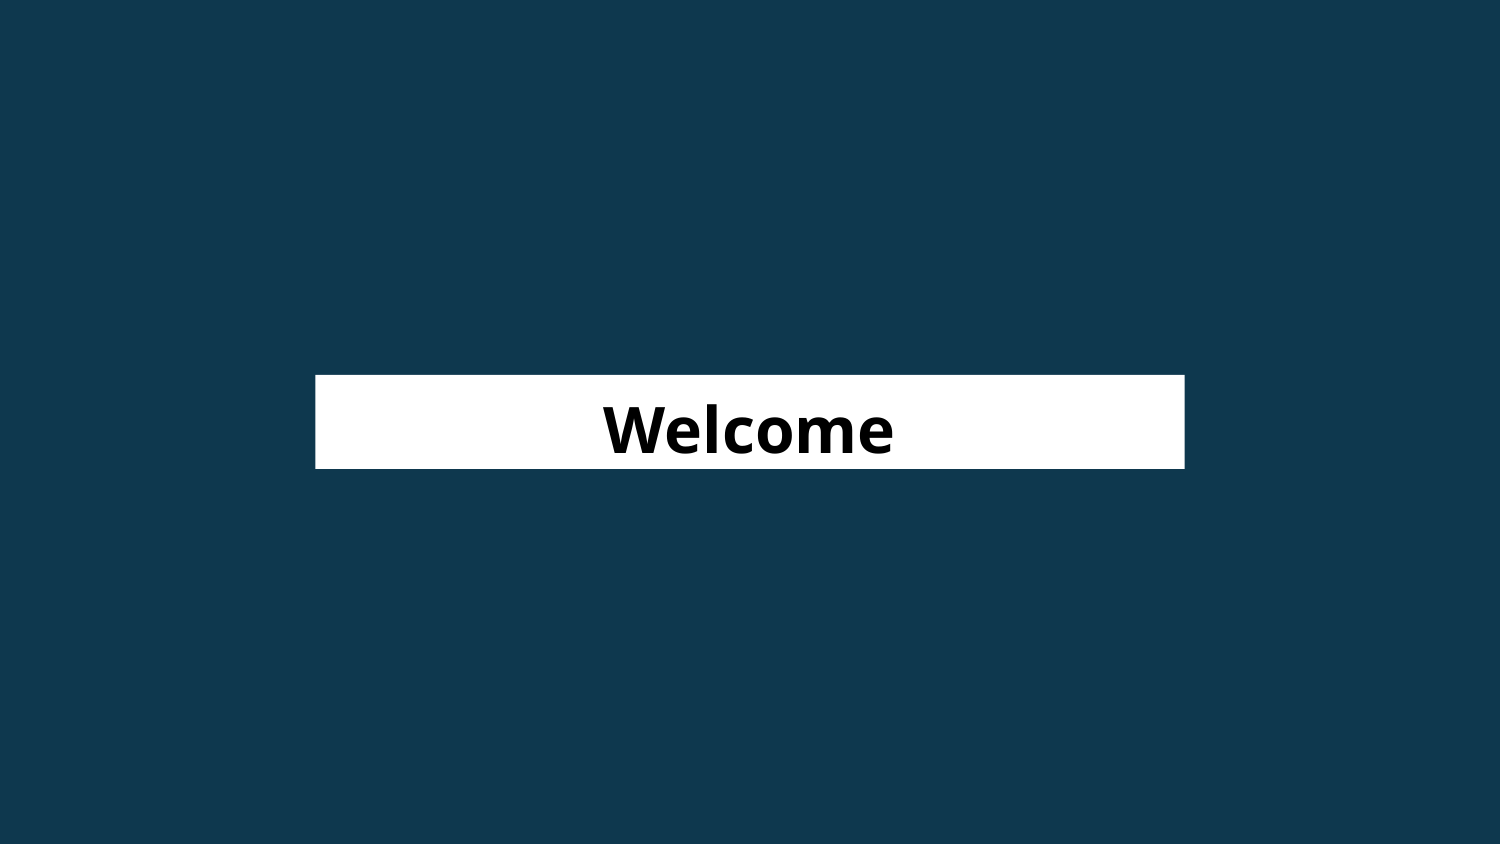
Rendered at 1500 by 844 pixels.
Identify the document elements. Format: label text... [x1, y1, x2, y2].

title Welcome [315, 374, 1185, 469]
